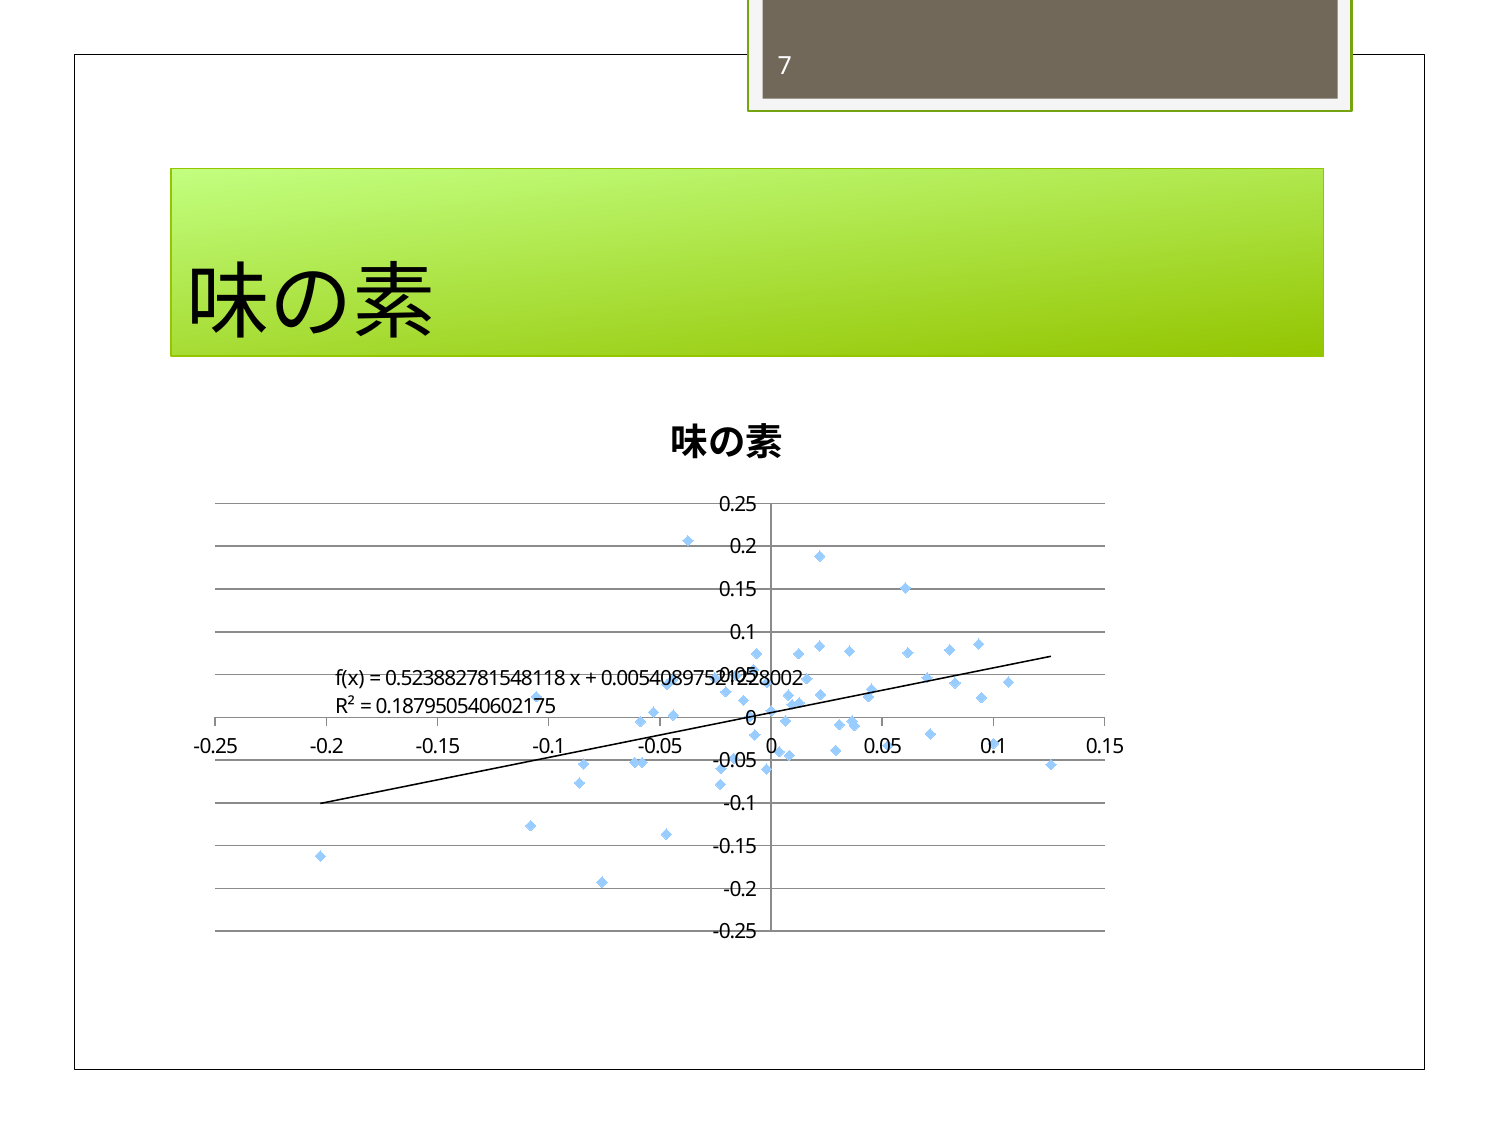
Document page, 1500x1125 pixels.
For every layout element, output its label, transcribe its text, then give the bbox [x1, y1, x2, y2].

slide_number 7 [762, 36, 982, 97]
title 味の素 [170, 168, 1324, 357]
chart [170, 380, 1284, 957]
